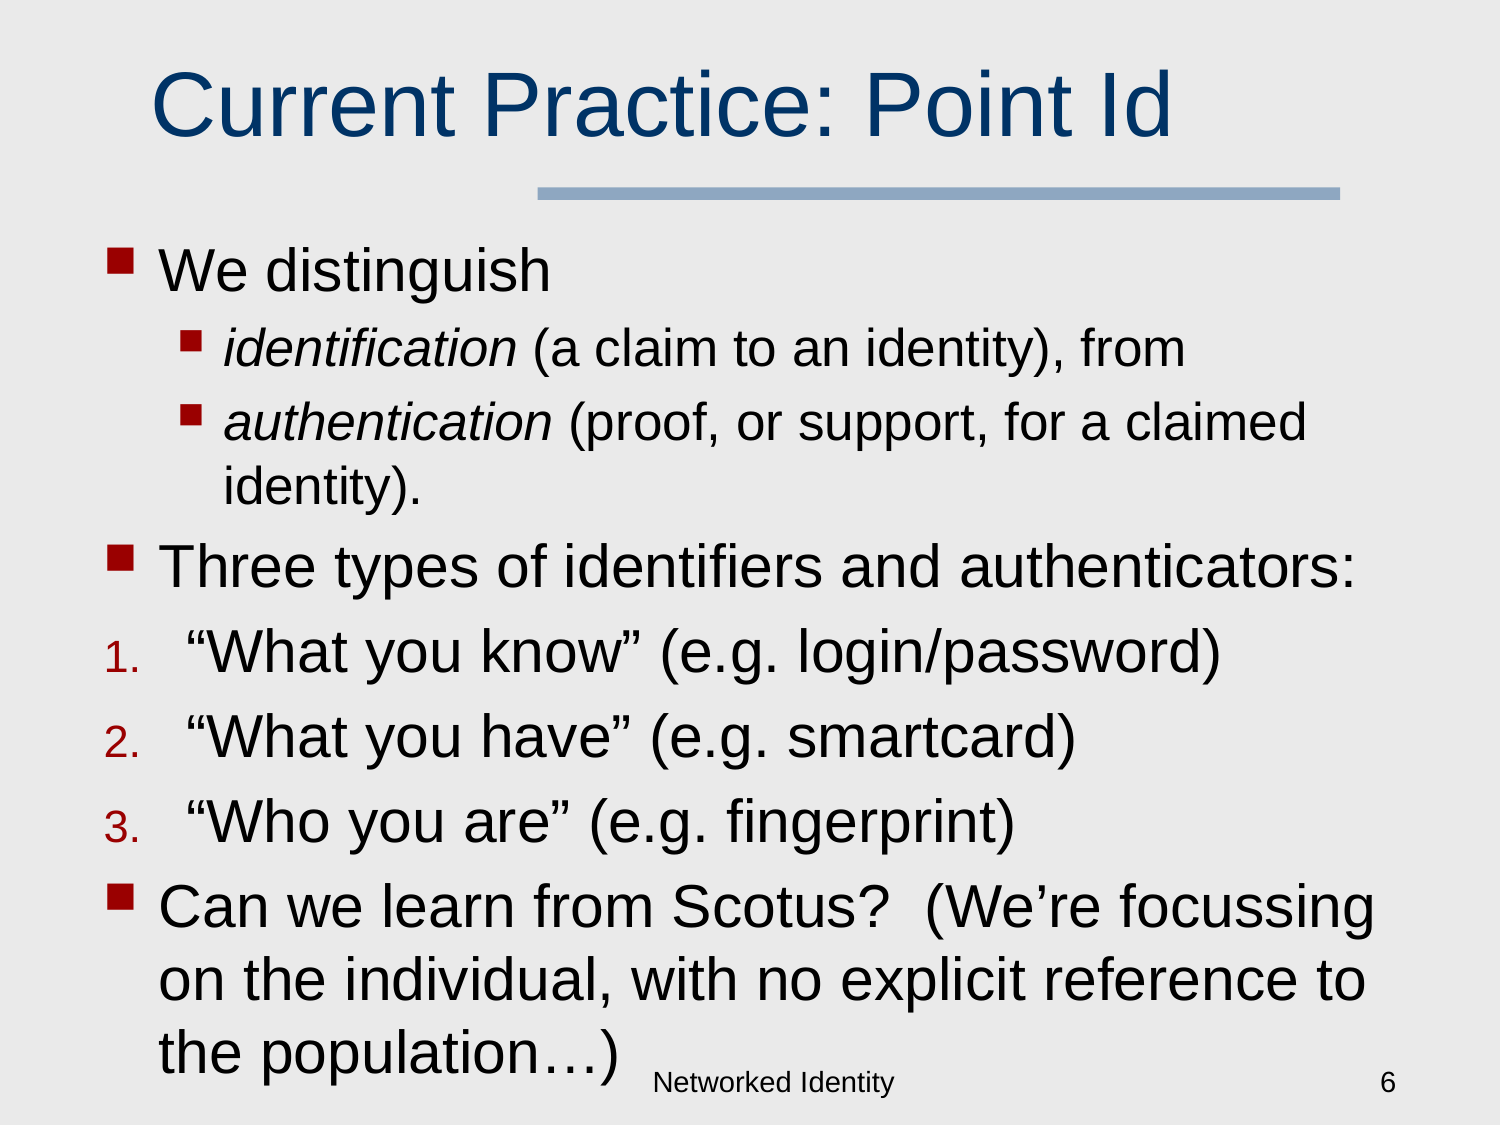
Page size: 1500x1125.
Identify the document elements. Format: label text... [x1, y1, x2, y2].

footer Networked Identity [536, 1031, 1012, 1107]
title Current Practice: Point Id [135, 37, 1418, 177]
slide_number 6 [1098, 1031, 1412, 1107]
list We distinguish identification (a claim to an identity), from authentication (proof, or support, for a claimed identity). Three types of identifiers and authenticators: “What you know” (e.g. login/password) “What you have” (e.g. smartcard) “Who you are” (e.g. fingerprint) Can we learn from Scotus? (We’re focussing on the individual, with no explicit reference to the population…) [88, 222, 1436, 1095]
